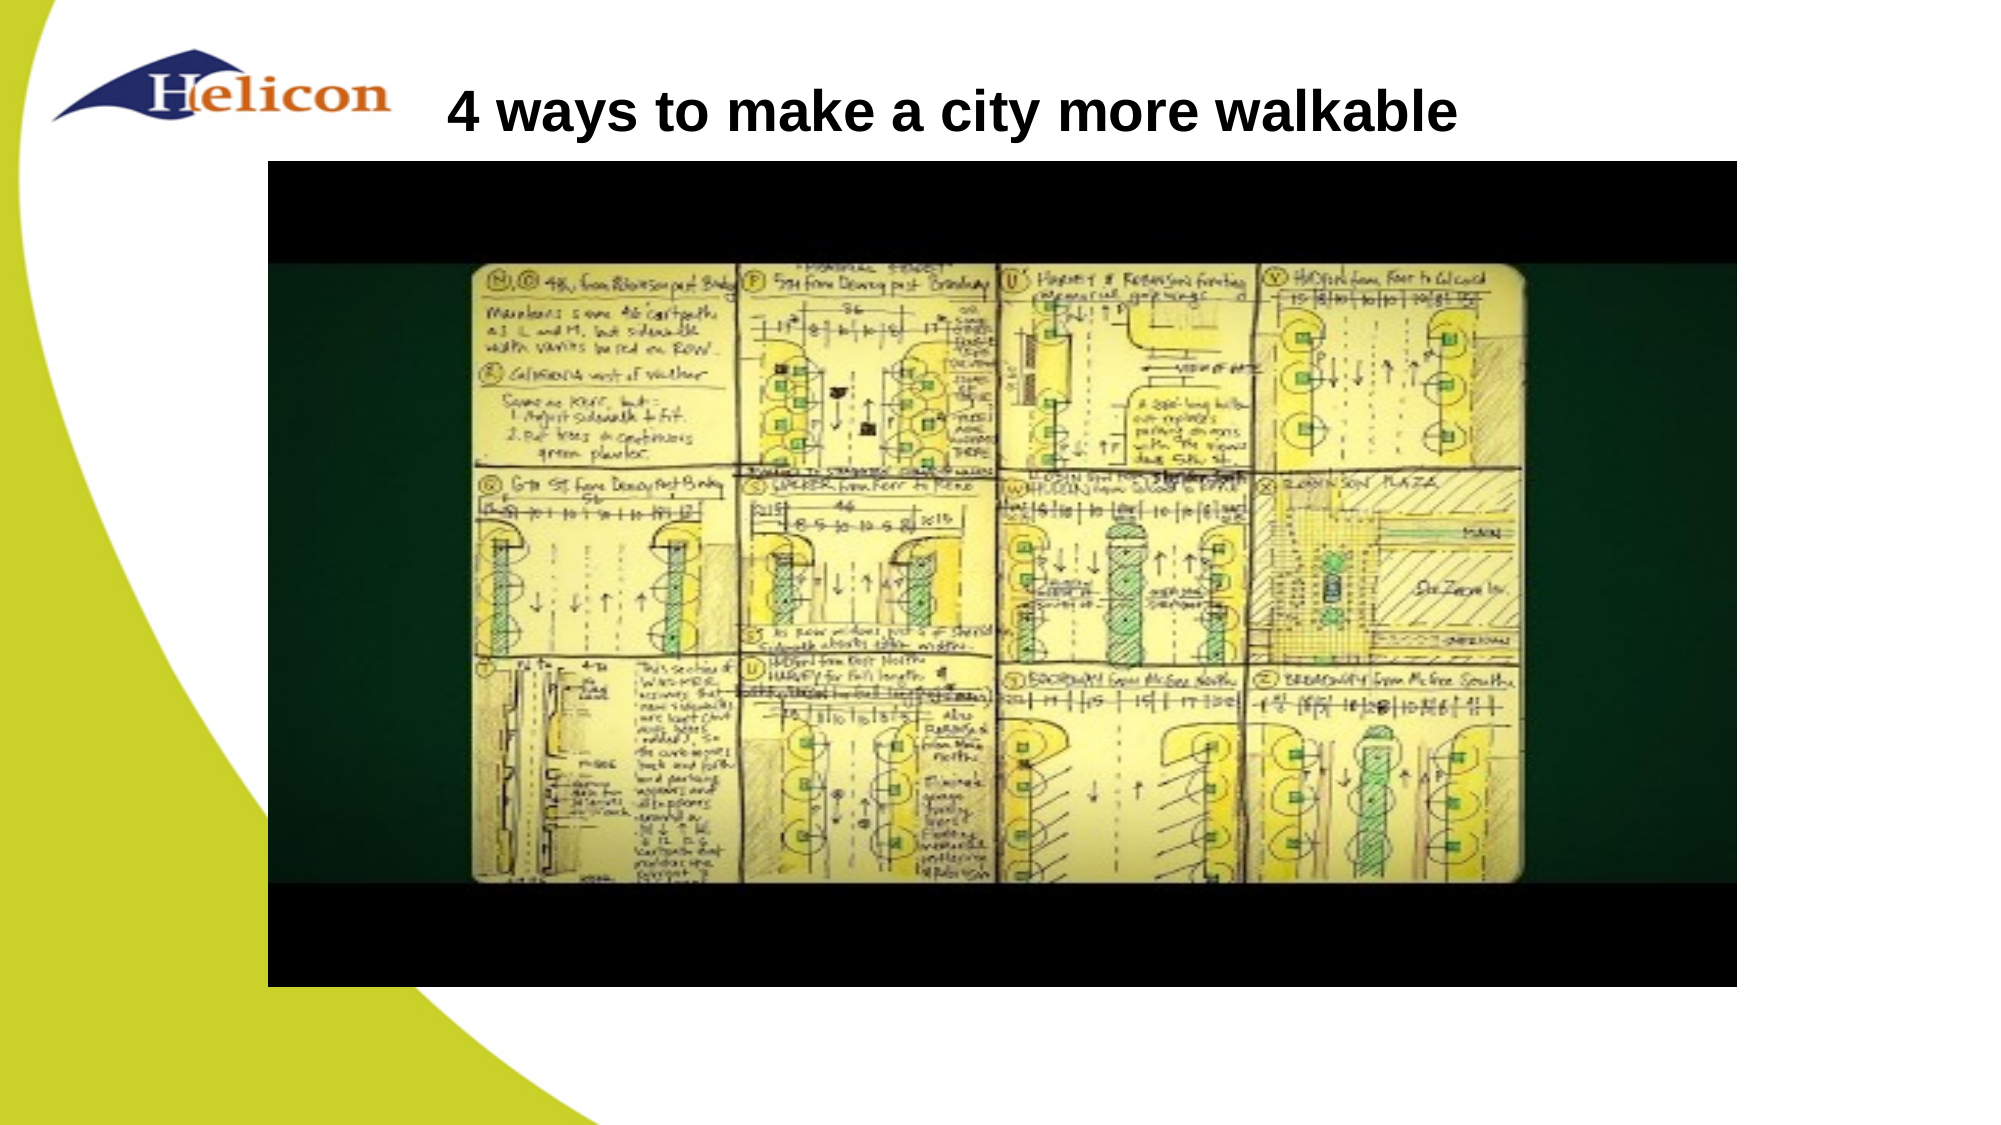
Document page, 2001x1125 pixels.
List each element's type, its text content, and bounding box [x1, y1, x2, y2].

picture [0, 0, 2000, 1125]
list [267, 160, 1738, 988]
title 4 ways to make a city more walkable [432, 54, 1887, 161]
